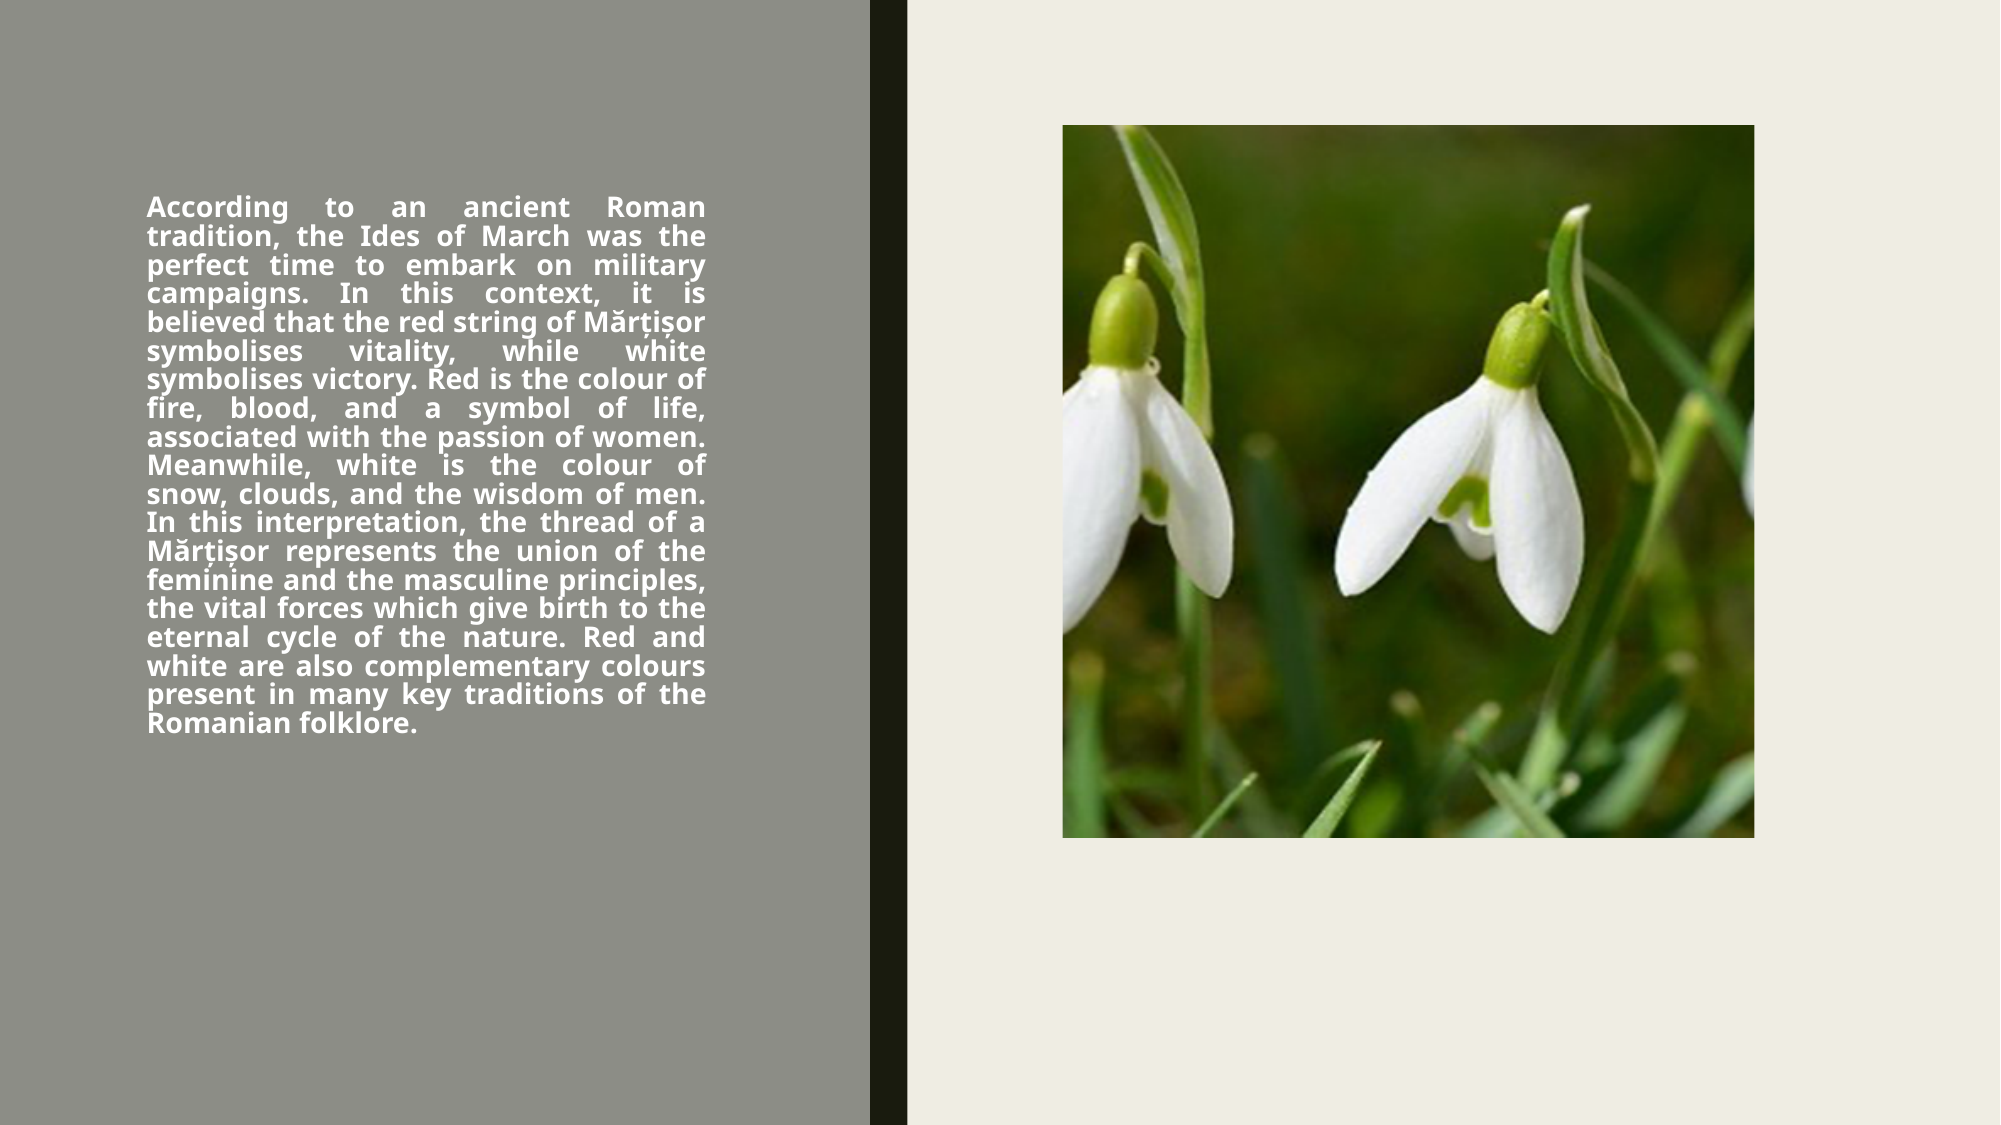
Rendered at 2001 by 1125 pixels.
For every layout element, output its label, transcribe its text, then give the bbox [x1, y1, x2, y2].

picture [1062, 124, 1755, 838]
title According to an ancient Roman tradition, the Ides of March was the perfect time to embark on military campaigns. In this context, it is believed that the red string of Mărțișor symbolises vitality, while white symbolises victory. Red is the colour of fire, blood, and a symbol of life, associated with the passion of women. Meanwhile, white is the colour of snow, clouds, and the wisdom of men. In this interpretation, the thread of a Mărțișor represents the union of the feminine and the masculine principles, the vital forces which give birth to the eternal cycle of the nature. Red and white are also complementary colours present in many key traditions of the Romanian folklore. [131, 187, 722, 769]
